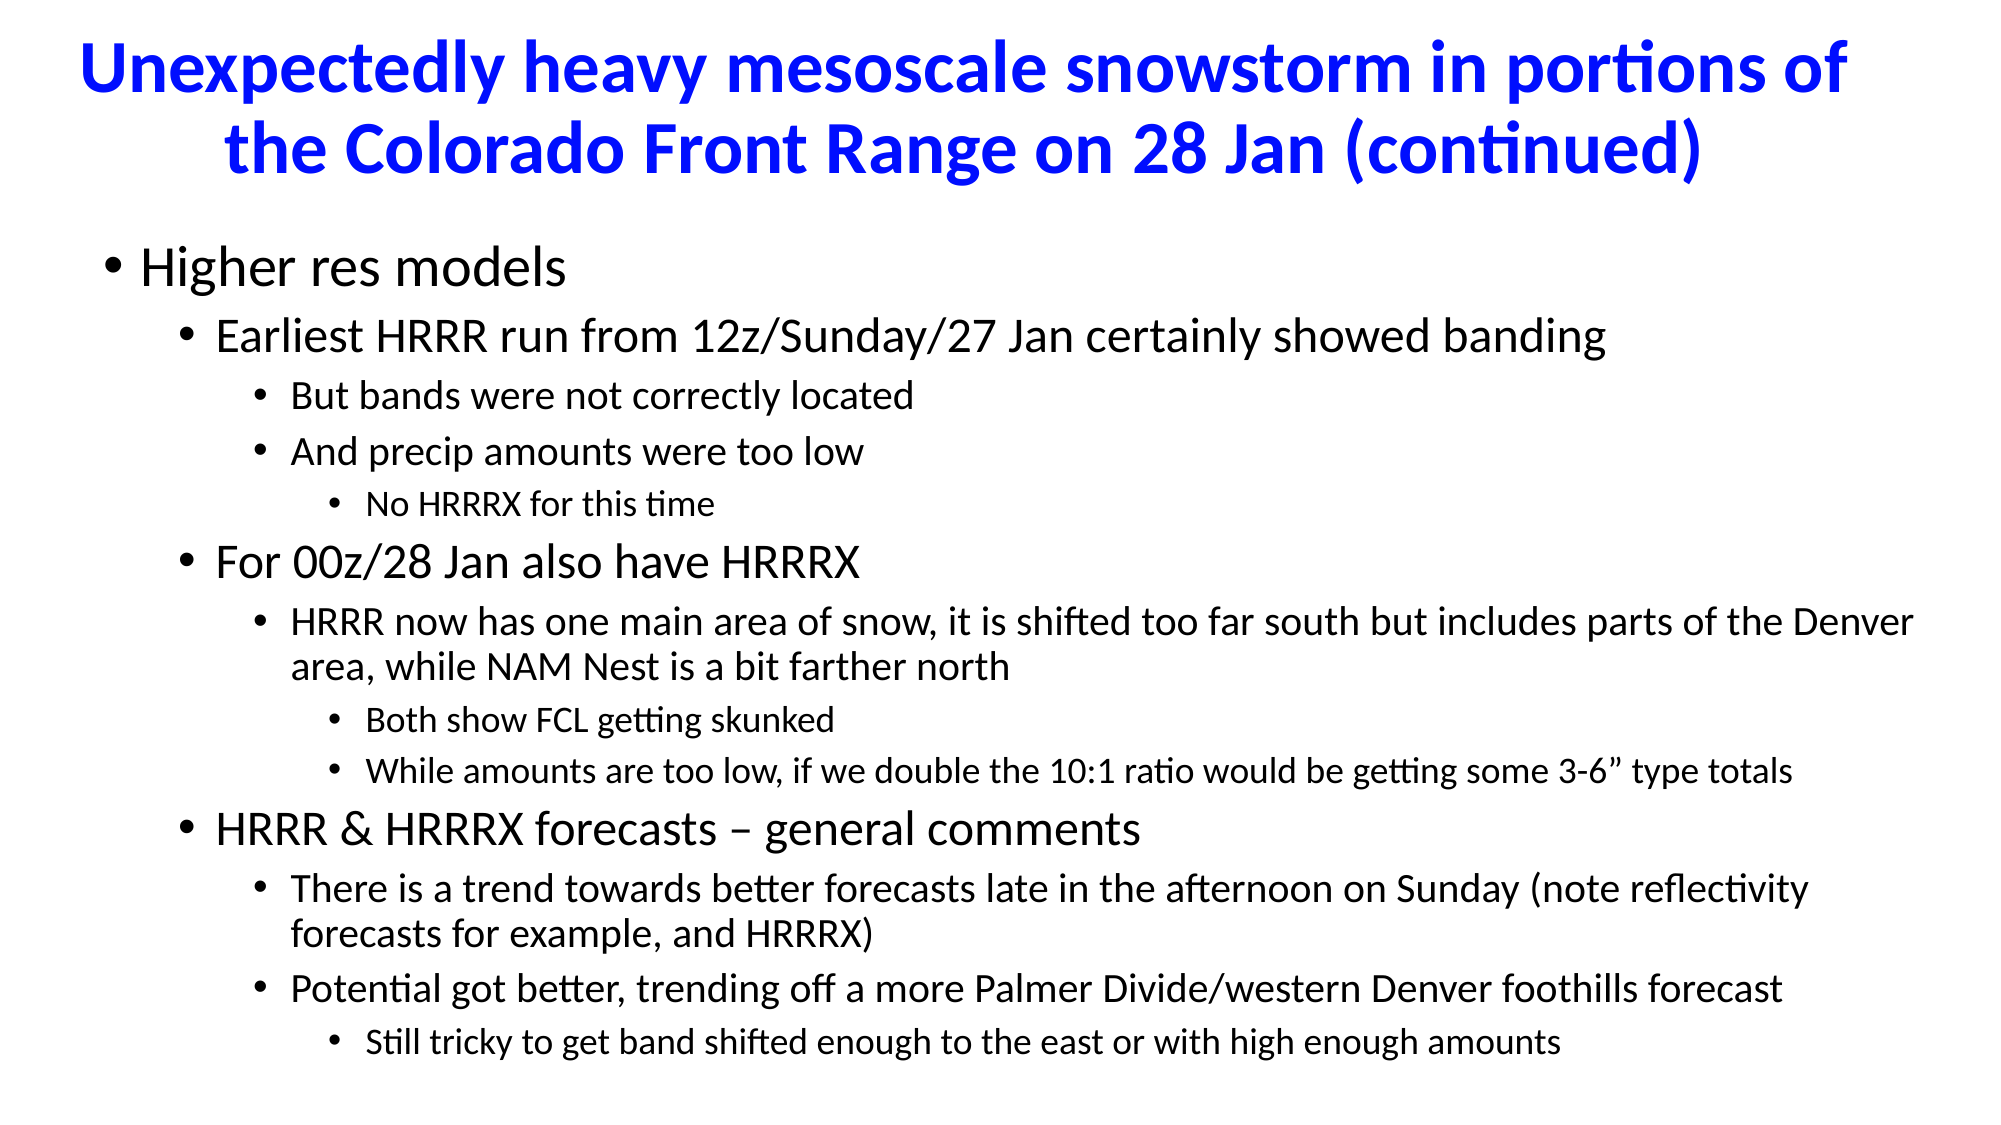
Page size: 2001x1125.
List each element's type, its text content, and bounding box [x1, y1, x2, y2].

title Unexpectedly heavy mesoscale snowstorm in portions of the Colorado Front Range on 28 Jan (continued) [17, 0, 1912, 218]
list Higher res models Earliest HRRR run from 12z/Sunday/27 Jan certainly showed banding But bands were not correctly located And precip amounts were too low No HRRRX for this time For 00z/28 Jan also have HRRRX HRRR now has one main area of snow, it is shifted too far south but includes parts of the Denver area, while NAM Nest is a bit farther north Both show FCL getting skunked While amounts are too low, if we double the 10:1 ratio would be getting some 3-6” type totals HRRR & HRRRX forecasts – general comments There is a trend towards better forecasts late in the afternoon on Sunday (note reflectivity forecasts for example, and HRRRX) Potential got better, trending off a more Palmer Divide/western Denver foothills forecast Still tricky to get band shifted enough to the east or with high enough amounts [88, 228, 1968, 1105]
